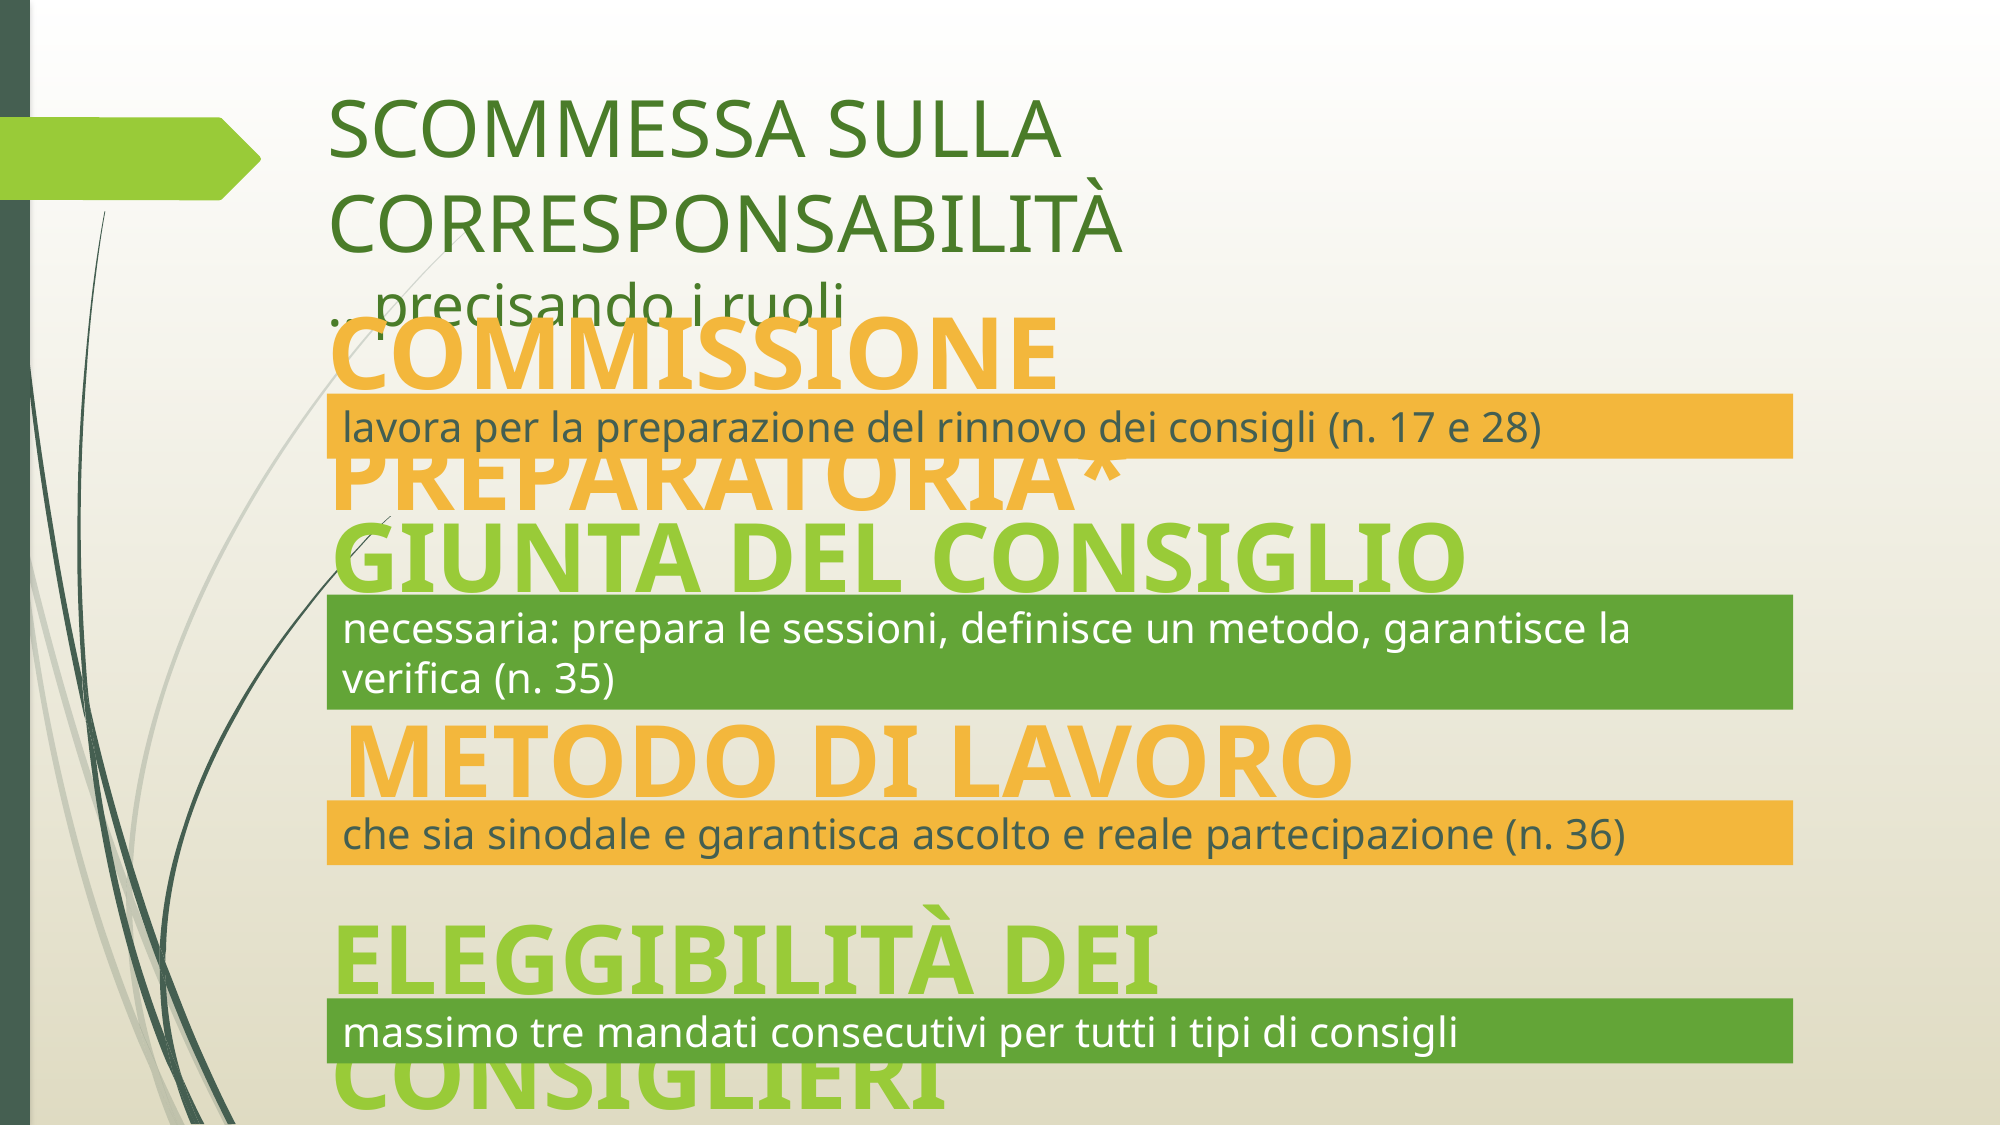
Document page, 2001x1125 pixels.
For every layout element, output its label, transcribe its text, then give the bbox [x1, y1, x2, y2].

text_box massimo tre mandati consecutivi per tutti i tipi di consigli [326, 998, 1794, 1064]
text_box che sia sinodale e garantisca ascolto e reale partecipazione (n. 36) [326, 800, 1794, 866]
text_box METODO DI LAVORO [327, 690, 1884, 826]
text_box COMMISSIONE PREPARATORIA* [312, 282, 1869, 538]
text_box ELEGGIBILITÀ DEI CONSIGLIERI [315, 891, 1773, 1125]
text_box GIUNTA DEL CONSIGLIO [315, 488, 1773, 619]
title SCOMMESSA SULLA CORRESPONSABILITÀ …precisando i ruoli [312, 71, 1872, 282]
text_box necessaria: prepara le sessioni, definisce un metodo, garantisce la verifica (n. 35) [326, 594, 1794, 710]
text_box lavora per la preparazione del rinnovo dei consigli (n. 17 e 28) [326, 393, 1794, 459]
